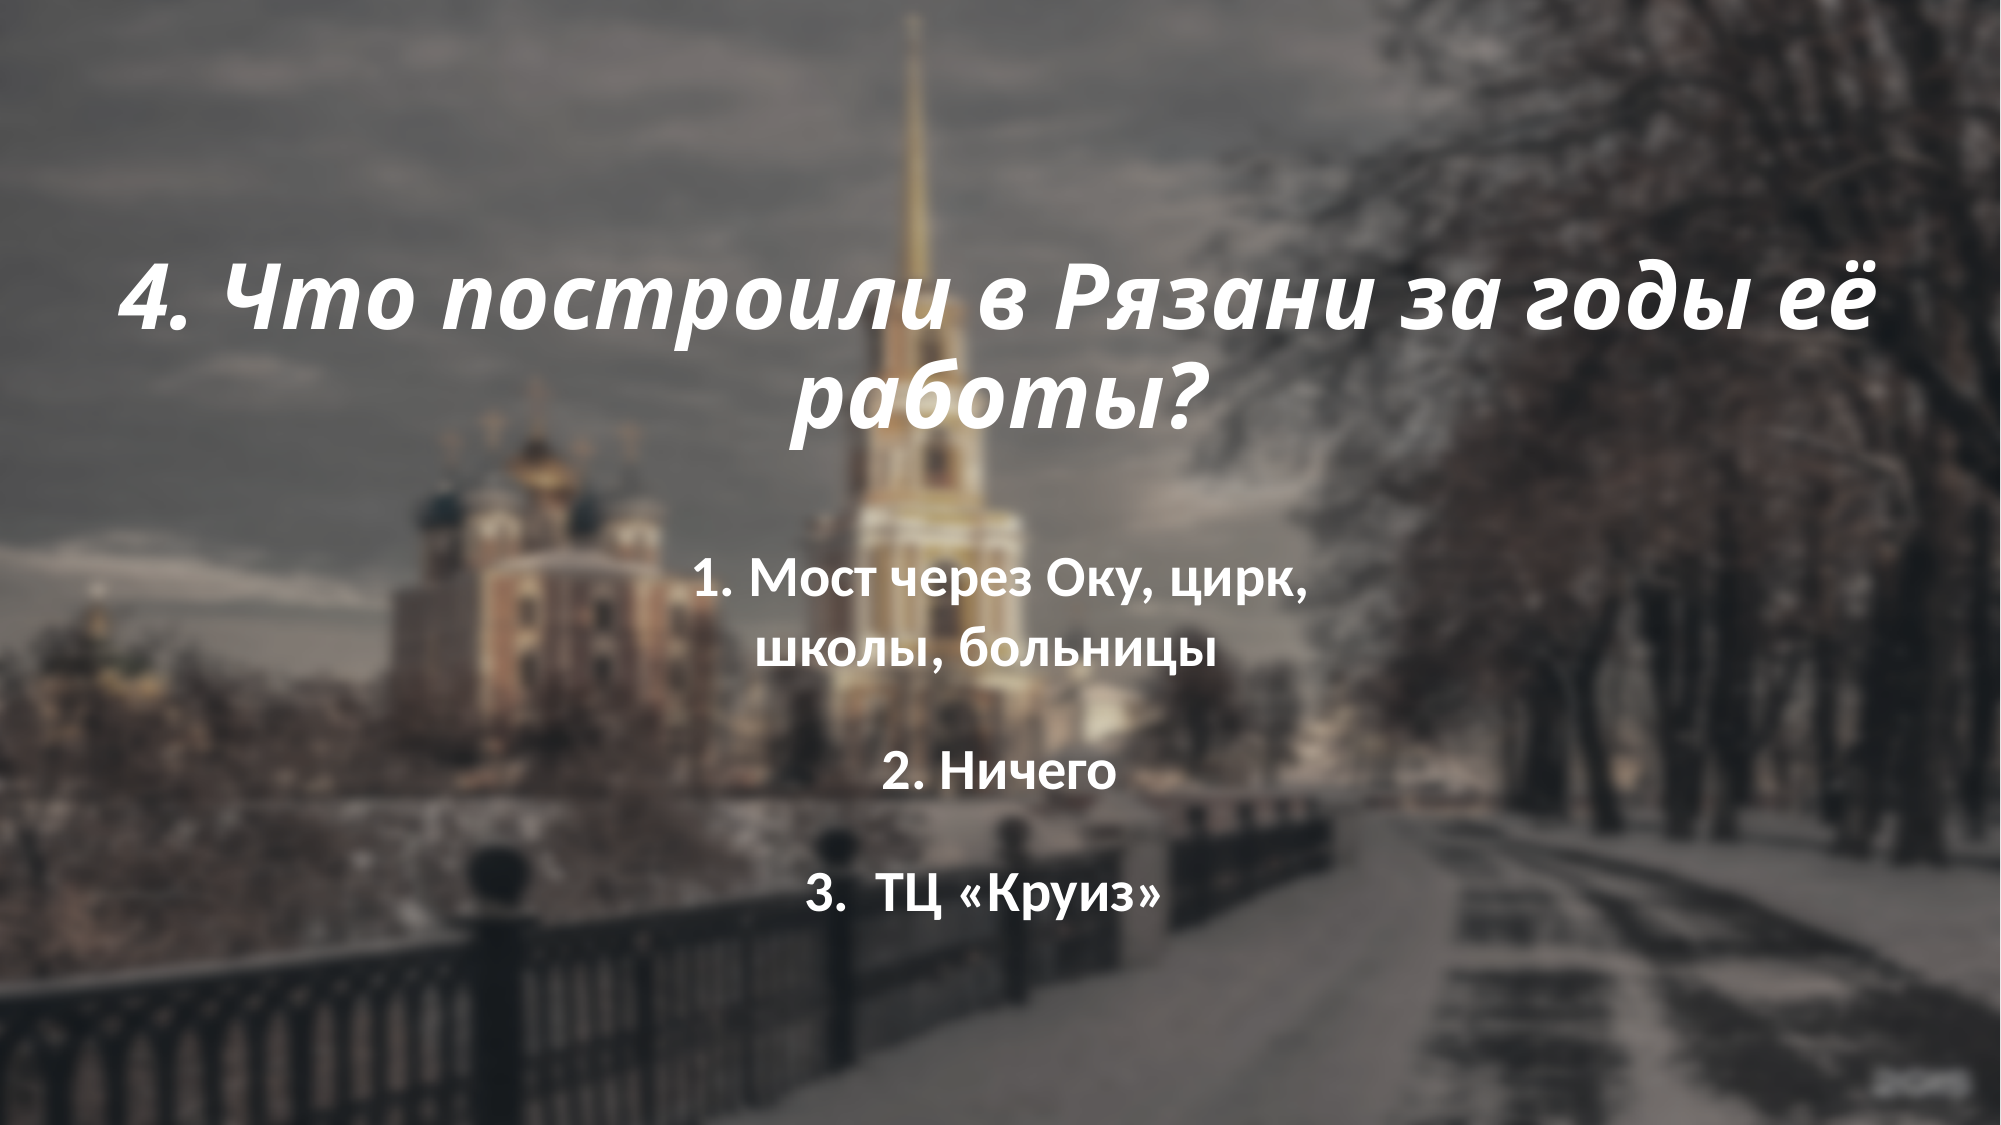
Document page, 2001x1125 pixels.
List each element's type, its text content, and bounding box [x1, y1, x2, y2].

text_box 1. Мост через Оку, цирк, школы, больницы [613, 531, 1387, 686]
text_box 3. ТЦ «Круиз» [567, 845, 1404, 930]
text_box 2. Ничего [567, 723, 1433, 809]
title 4. Что построили в Рязани за годы её работы? [0, 223, 2000, 476]
picture [0, 0, 2001, 1125]
